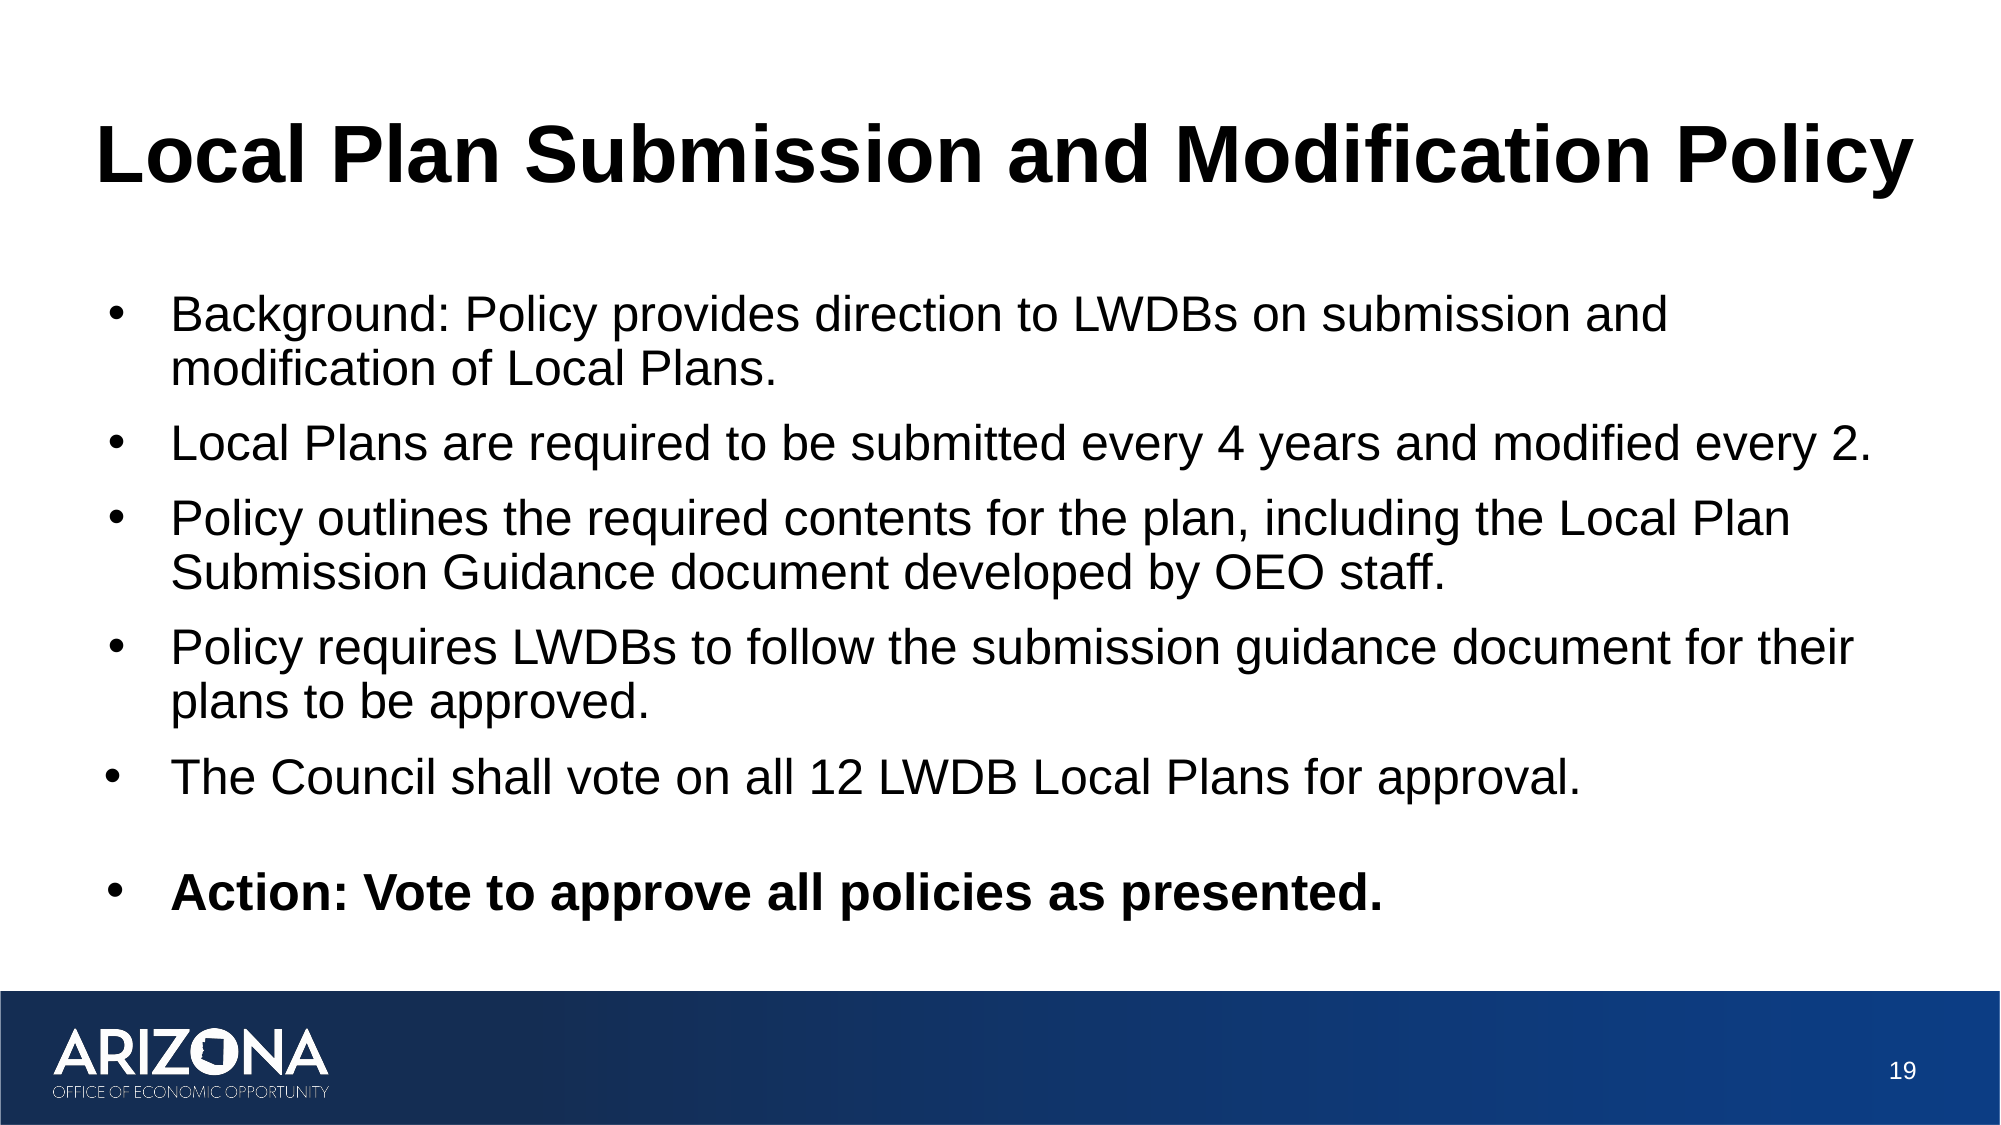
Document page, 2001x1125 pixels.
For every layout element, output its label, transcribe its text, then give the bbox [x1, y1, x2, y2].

picture [0, 991, 2000, 1125]
list Background: Policy provides direction to LWDBs on submission and modification of Local Plans. Local Plans are required to be submitted every 4 years and modified every 2. Policy outlines the required contents for the plan, including the Local Plan Submission Guidance document developed by OEO staff. Policy requires LWDBs to follow the submission guidance document for their plans to be approved. The Council shall vote on all 12 LWDB Local Plans for approval. Action: Vote to approve all policies as presented. [80, 281, 1932, 906]
title Local Plan Submission and Modification Policy [80, 95, 1932, 281]
slide_number 19 [1481, 1039, 1932, 1100]
